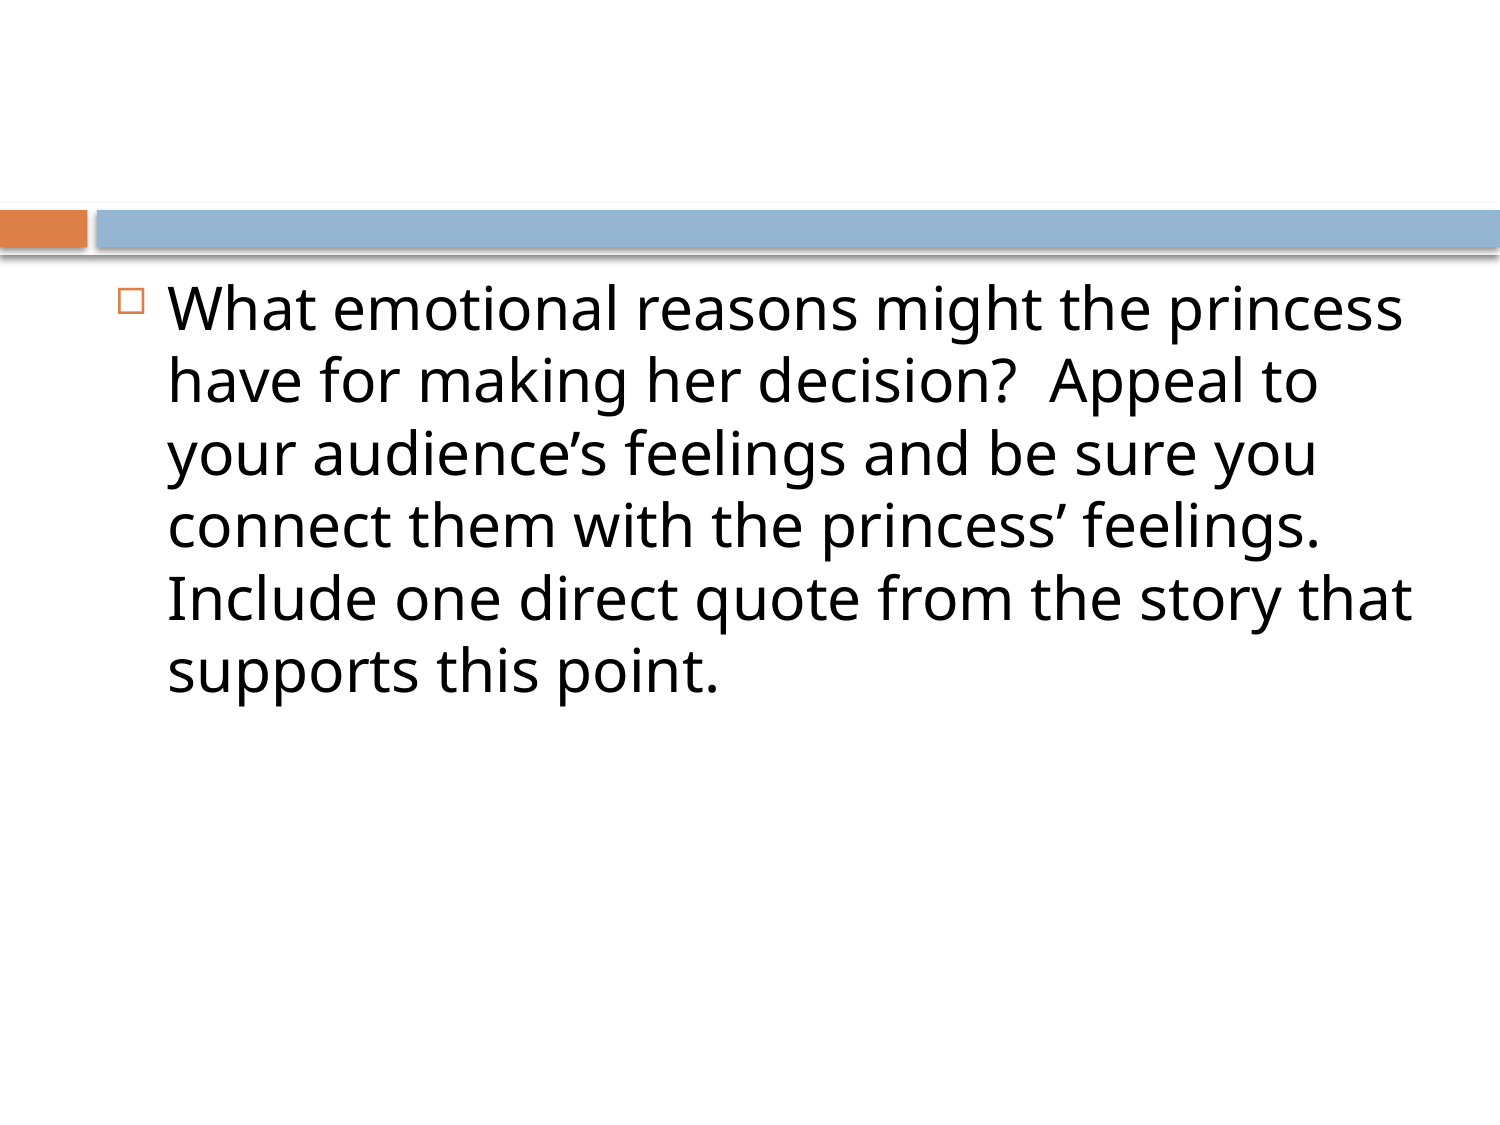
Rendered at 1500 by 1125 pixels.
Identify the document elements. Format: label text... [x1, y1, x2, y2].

list What emotional reasons might the princess have for making her decision? Appeal to your audience’s feelings and be sure you connect them with the princess’ feelings. Include one direct quote from the story that supports this point. [100, 262, 1438, 1000]
